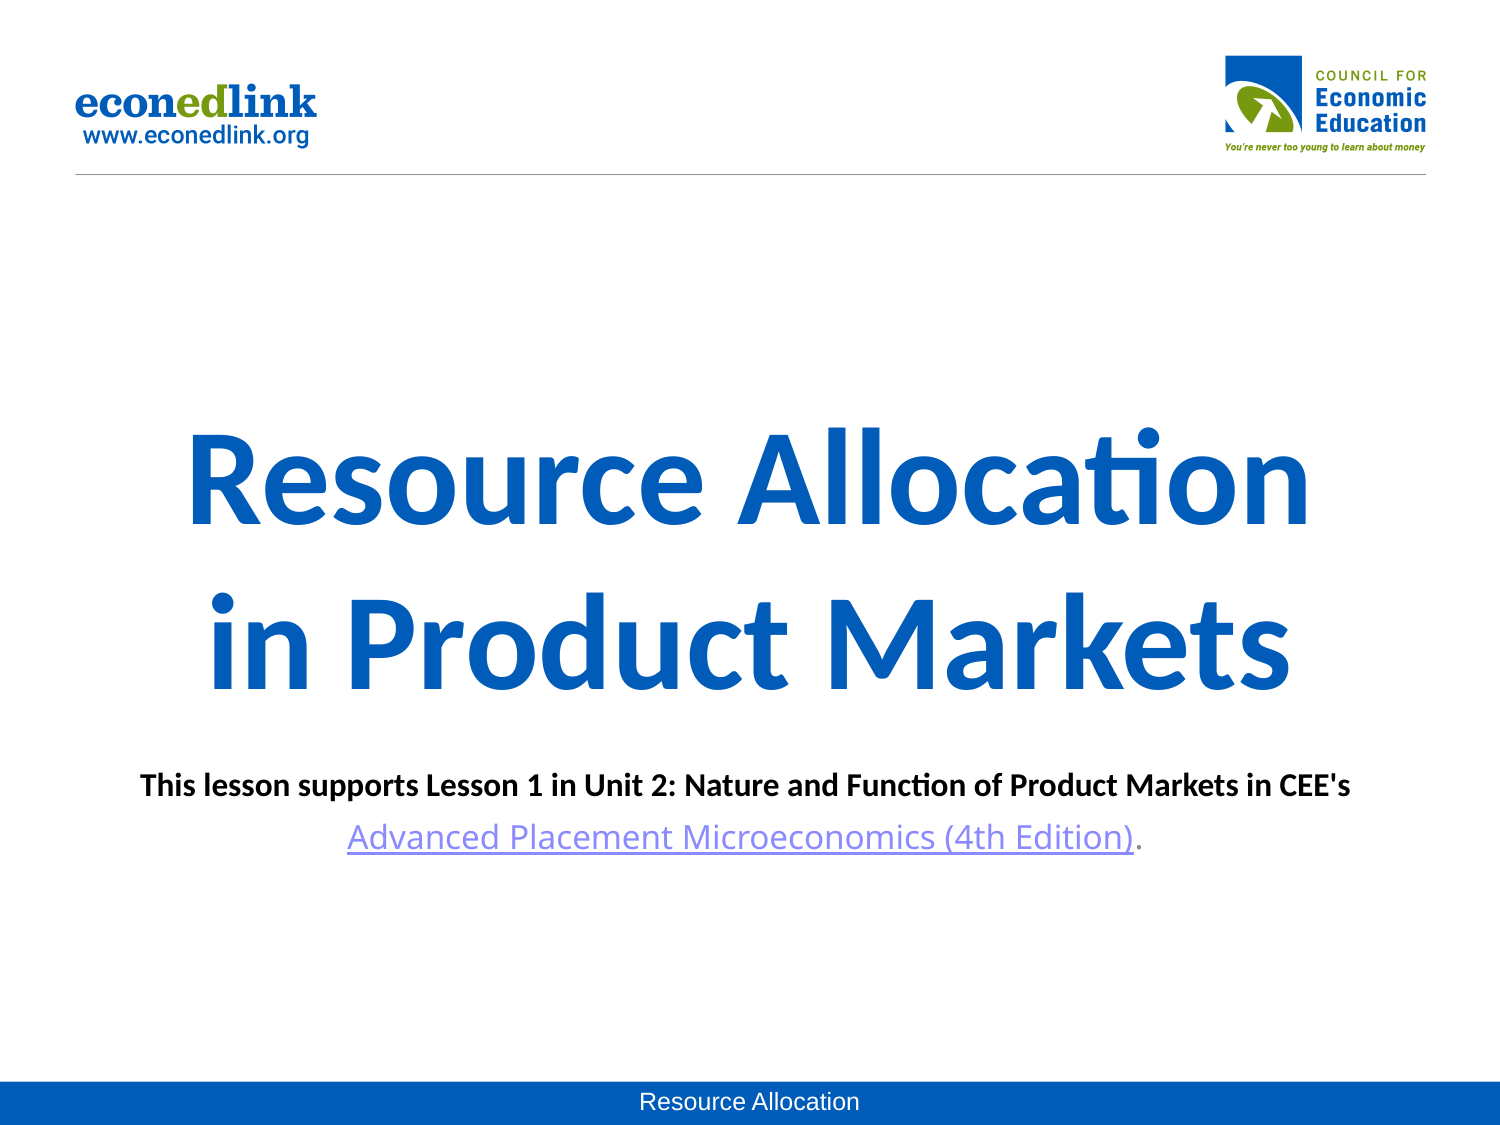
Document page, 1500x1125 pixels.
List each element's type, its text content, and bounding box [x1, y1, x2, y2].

picture [0, 0, 1500, 1125]
subtitle This lesson supports Lesson 1 in Unit 2: Nature and Function of Product Markets in CEE's Advanced Placement Microeconomics (4th Edition). [74, 737, 1426, 1010]
title Resource Allocation in Product Markets [112, 487, 1388, 617]
